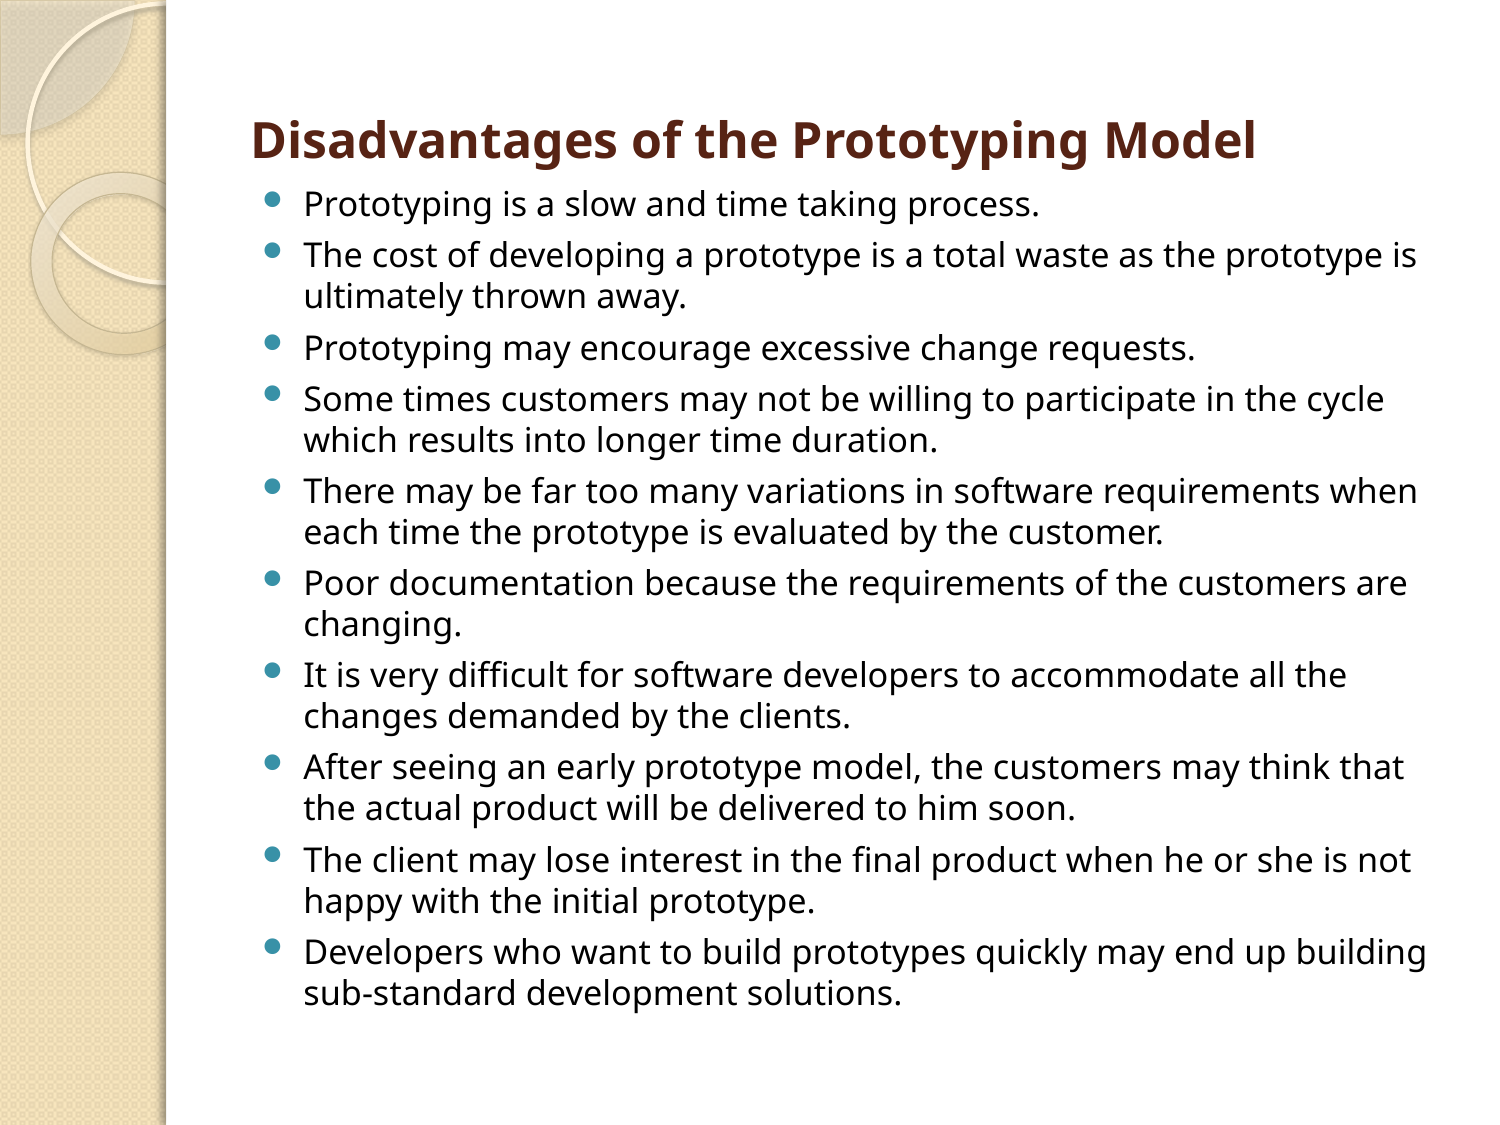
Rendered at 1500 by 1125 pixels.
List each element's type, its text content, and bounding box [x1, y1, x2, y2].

list Prototyping is a slow and time taking process. The cost of developing a prototype is a total waste as the prototype is ultimately thrown away. Prototyping may encourage excessive change requests. Some times customers may not be willing to participate in the cycle which results into longer time duration. There may be far too many variations in software requirements when each time the prototype is evaluated by the customer. Poor documentation because the requirements of the customers are changing. It is very difficult for software developers to accommodate all the changes demanded by the clients. After seeing an early prototype model, the customers may think that the actual product will be delivered to him soon. The client may lose interest in the final product when he or she is not happy with the initial prototype. Developers who want to build prototypes quickly may end up building sub-standard development solutions. [235, 174, 1466, 1025]
title Disadvantages of the Prototyping Model [235, 45, 1466, 174]
